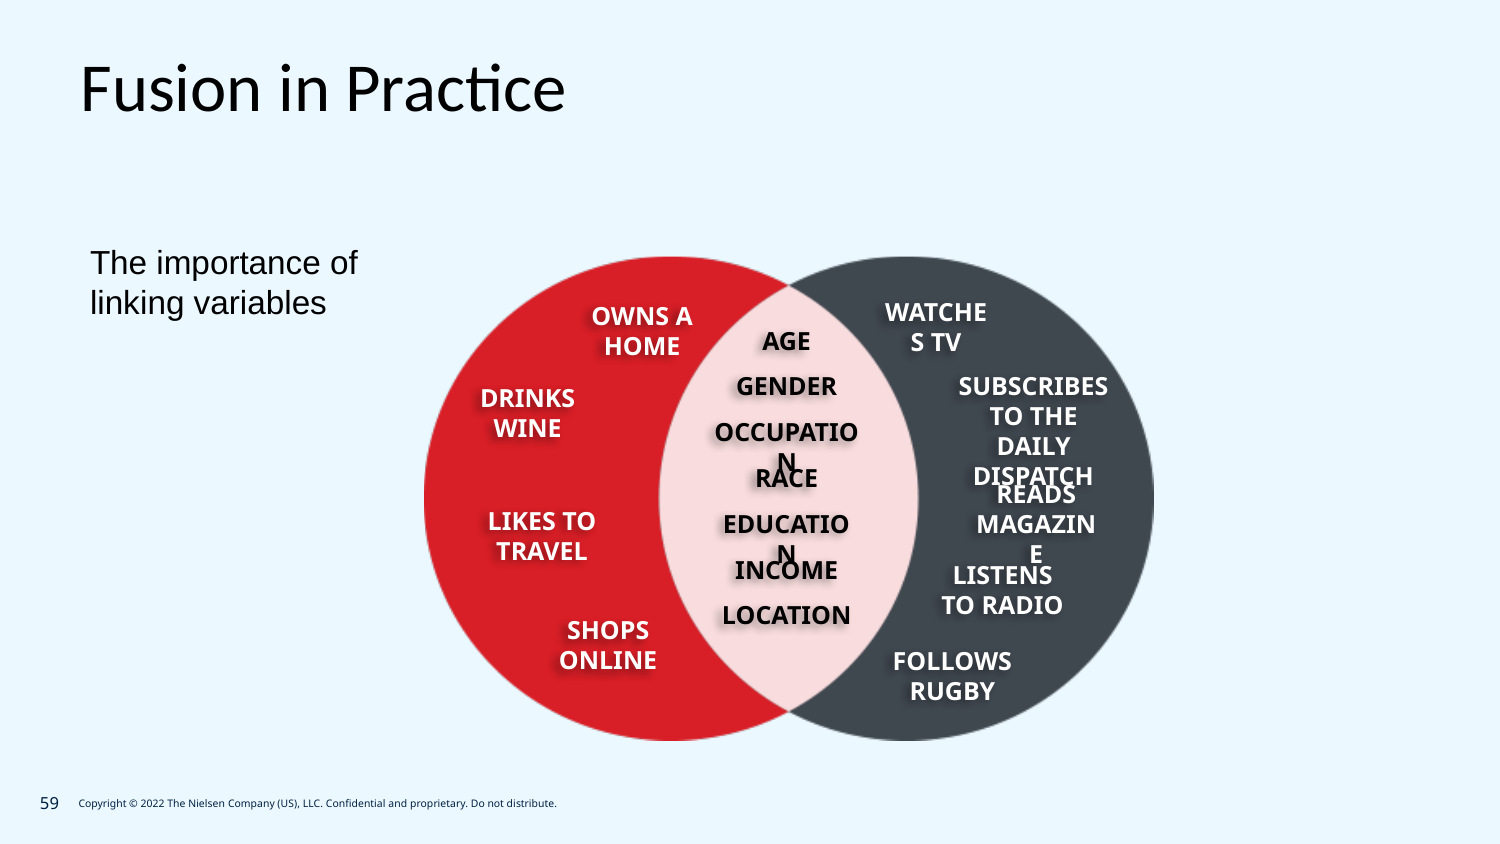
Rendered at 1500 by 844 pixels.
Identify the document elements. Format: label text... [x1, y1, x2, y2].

title Fusion in Practice [65, 37, 1425, 132]
text_box The importance of linking variables [75, 233, 407, 439]
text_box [424, 255, 1154, 741]
